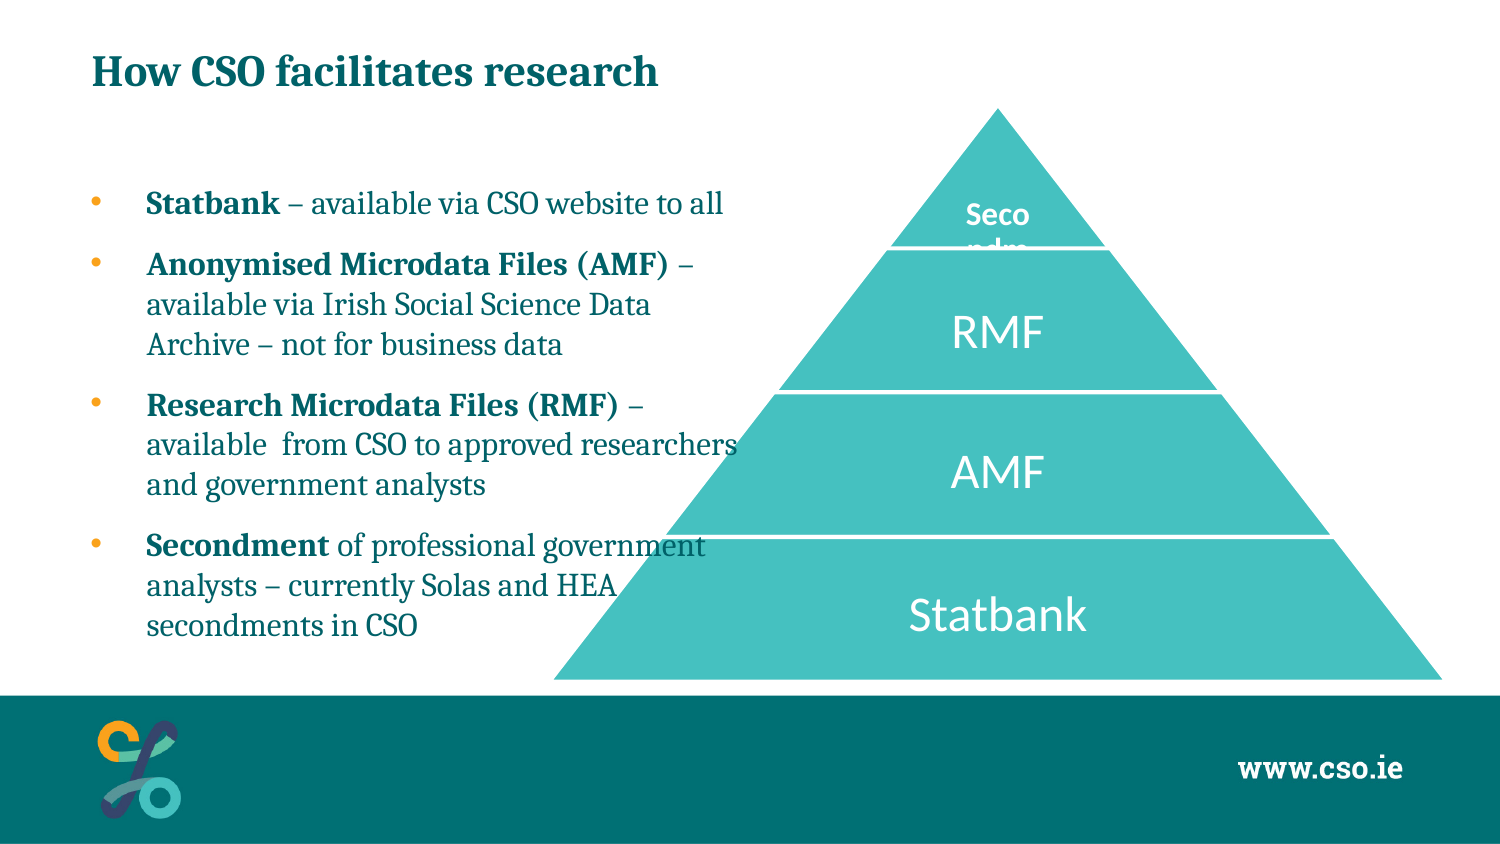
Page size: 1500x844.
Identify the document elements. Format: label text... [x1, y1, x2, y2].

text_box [548, 102, 1448, 682]
picture [0, 0, 1500, 844]
list Statbank – available via CSO website to all Anonymised Microdata Files (AMF) – available via Irish Social Science Data Archive – not for business data Research Microdata Files (RMF) – available from CSO to approved researchers and government analysts Secondment of professional government analysts – currently Solas and HEA secondments in CSO [75, 173, 543, 577]
title How CSO facilitates research [76, 33, 1425, 103]
